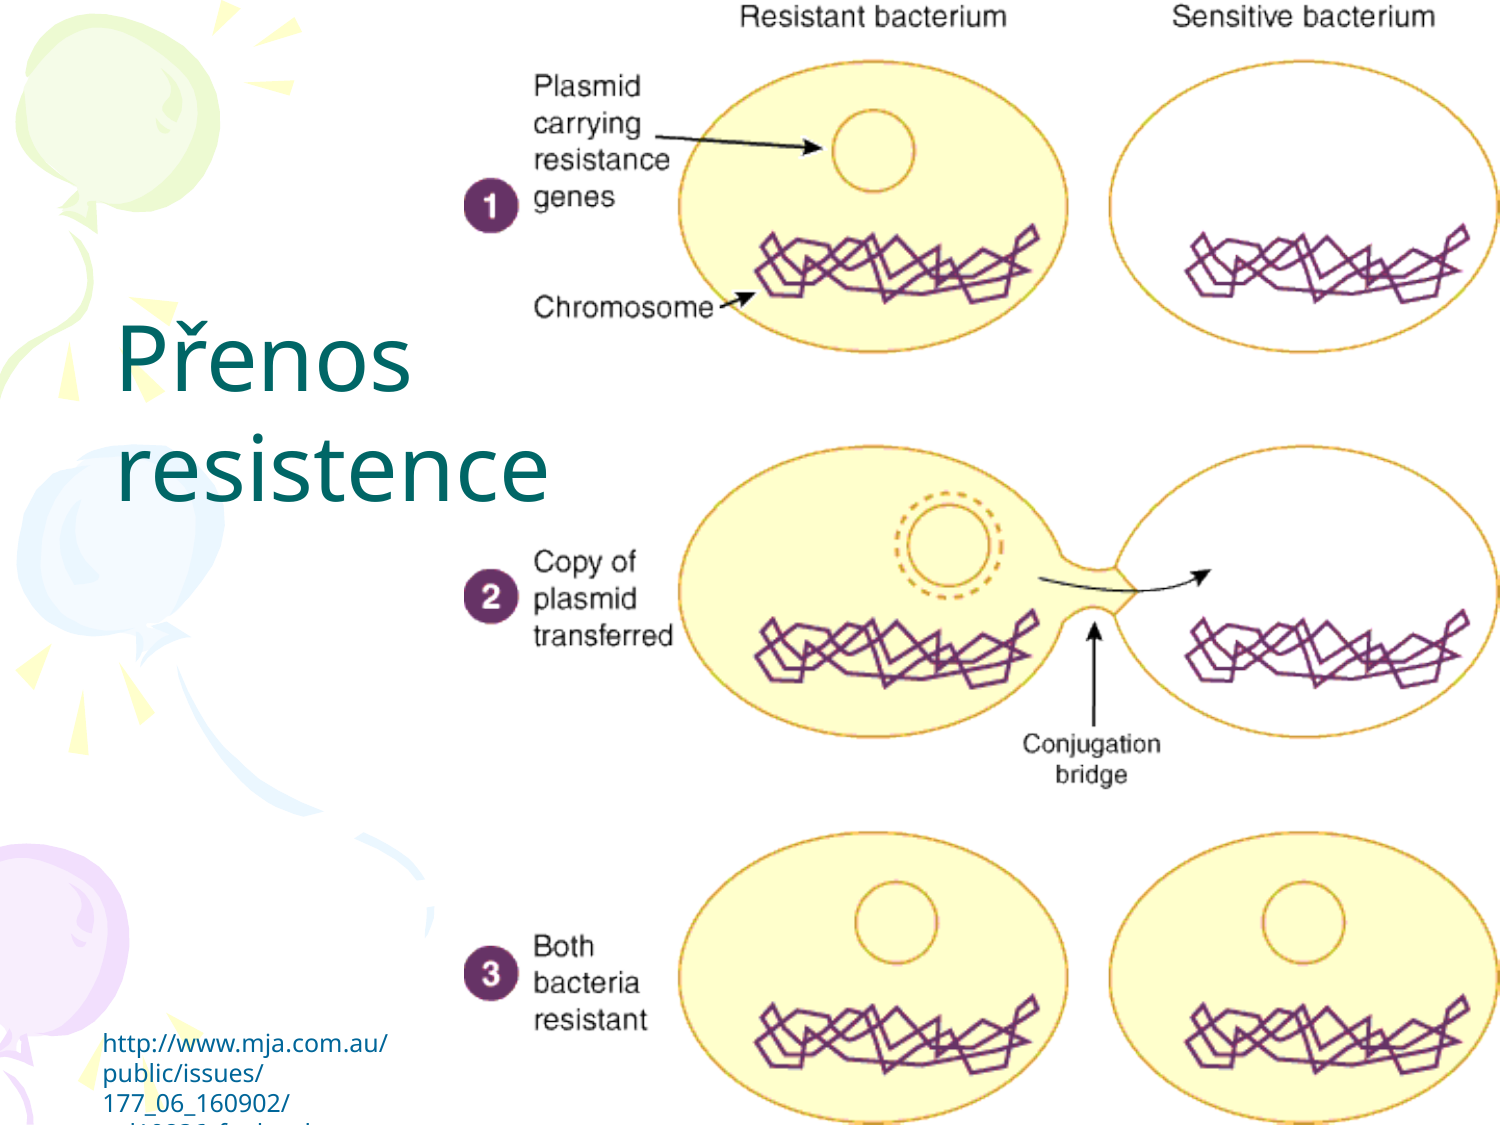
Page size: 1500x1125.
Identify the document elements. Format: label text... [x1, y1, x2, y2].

text_box http://www.mja.com.au/public/issues/177_06_160902/col10836_fm.html [87, 1020, 462, 1125]
picture [464, 0, 1500, 1125]
text_box Přenos resistence [99, 299, 464, 520]
